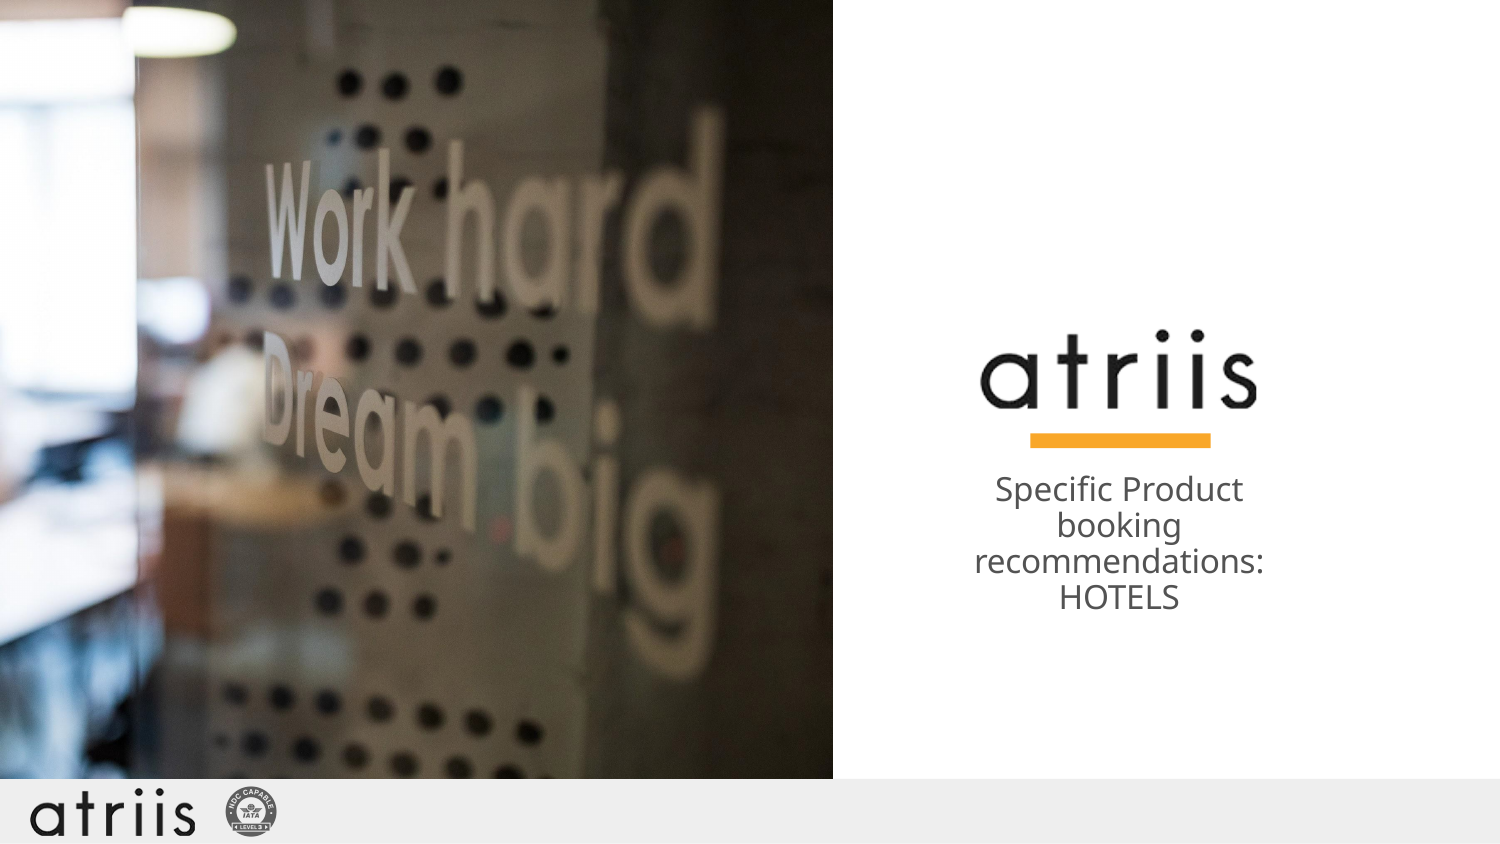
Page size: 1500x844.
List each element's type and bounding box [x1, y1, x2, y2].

text_box [0, 0, 1500, 844]
